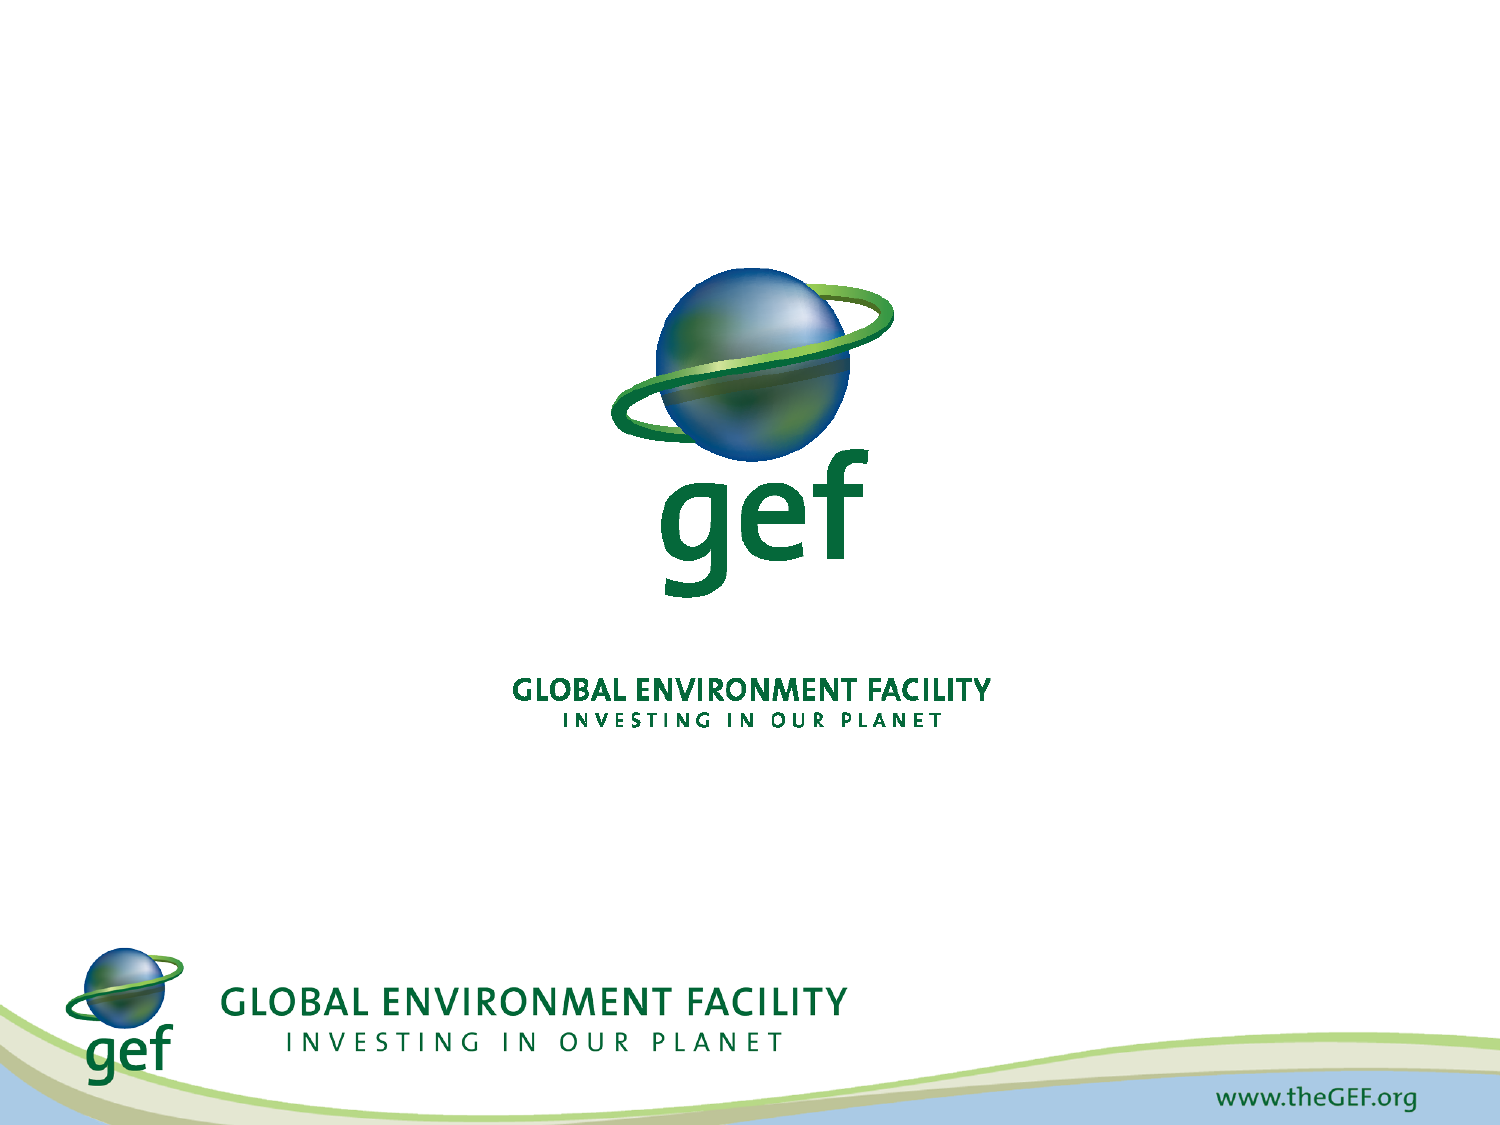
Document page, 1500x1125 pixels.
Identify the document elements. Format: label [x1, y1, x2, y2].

text_box [462, 162, 1037, 906]
picture [0, 920, 1500, 1125]
